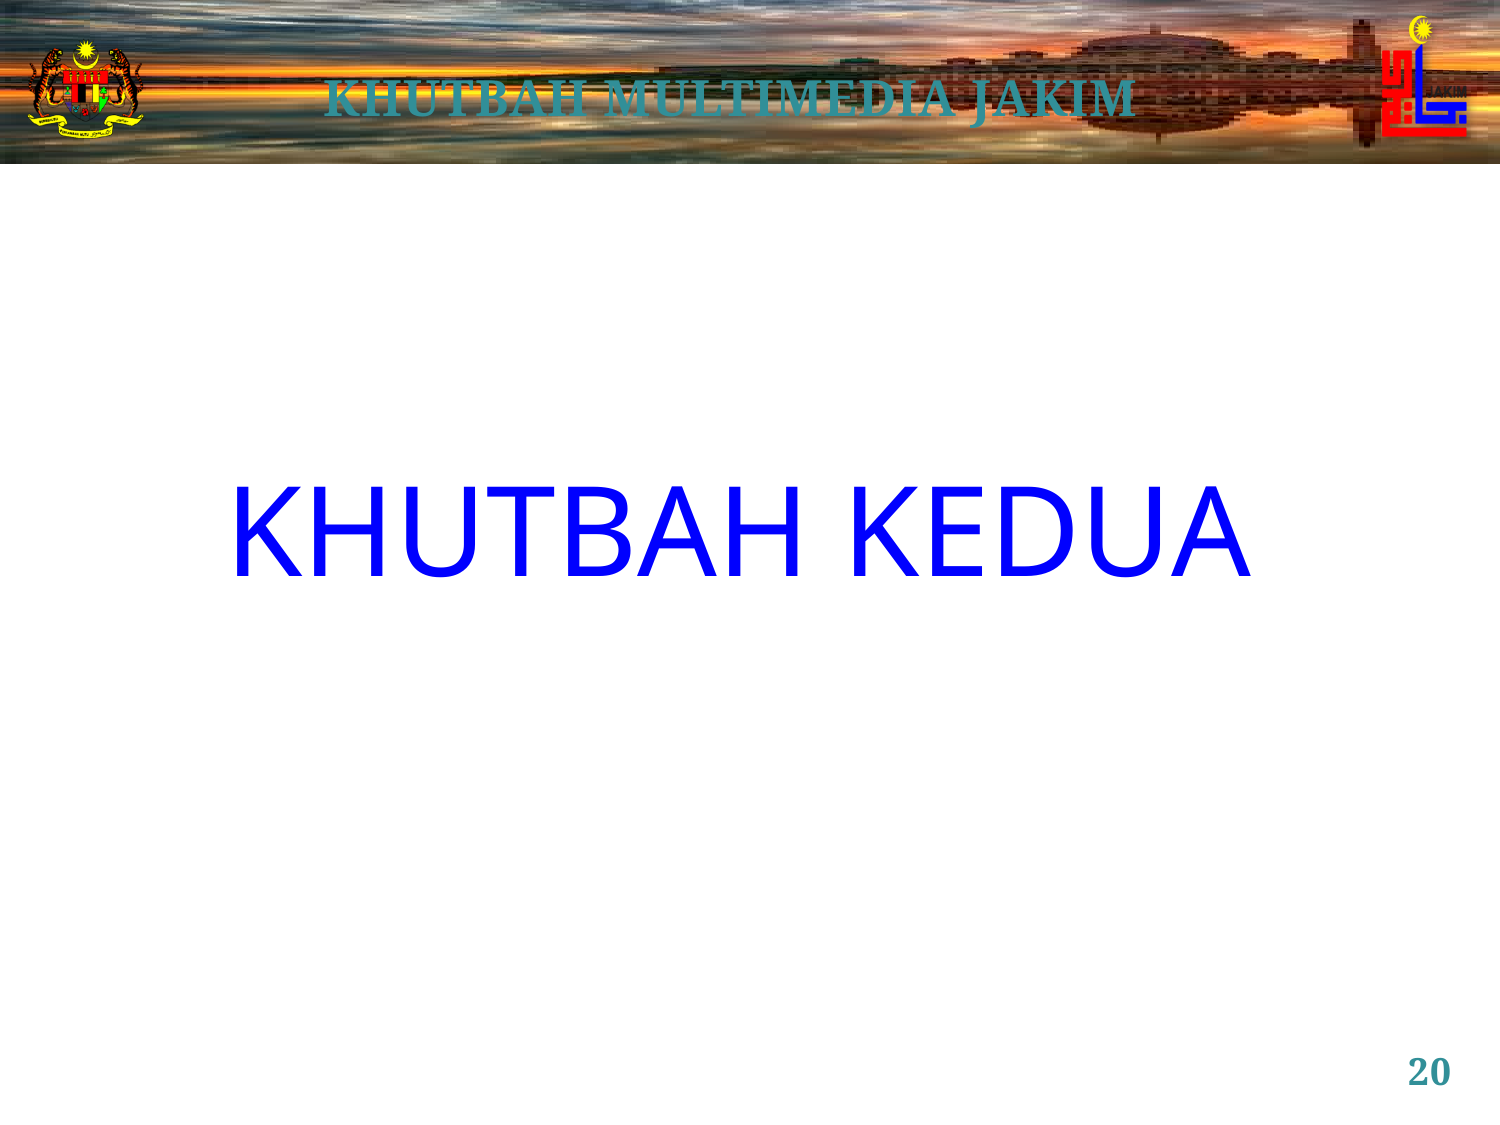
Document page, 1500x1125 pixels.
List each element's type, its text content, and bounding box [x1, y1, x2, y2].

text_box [0, 0, 1500, 165]
text_box KHUTBAH KEDUA [210, 444, 1267, 610]
slide_number 20 [1341, 1045, 1466, 1106]
